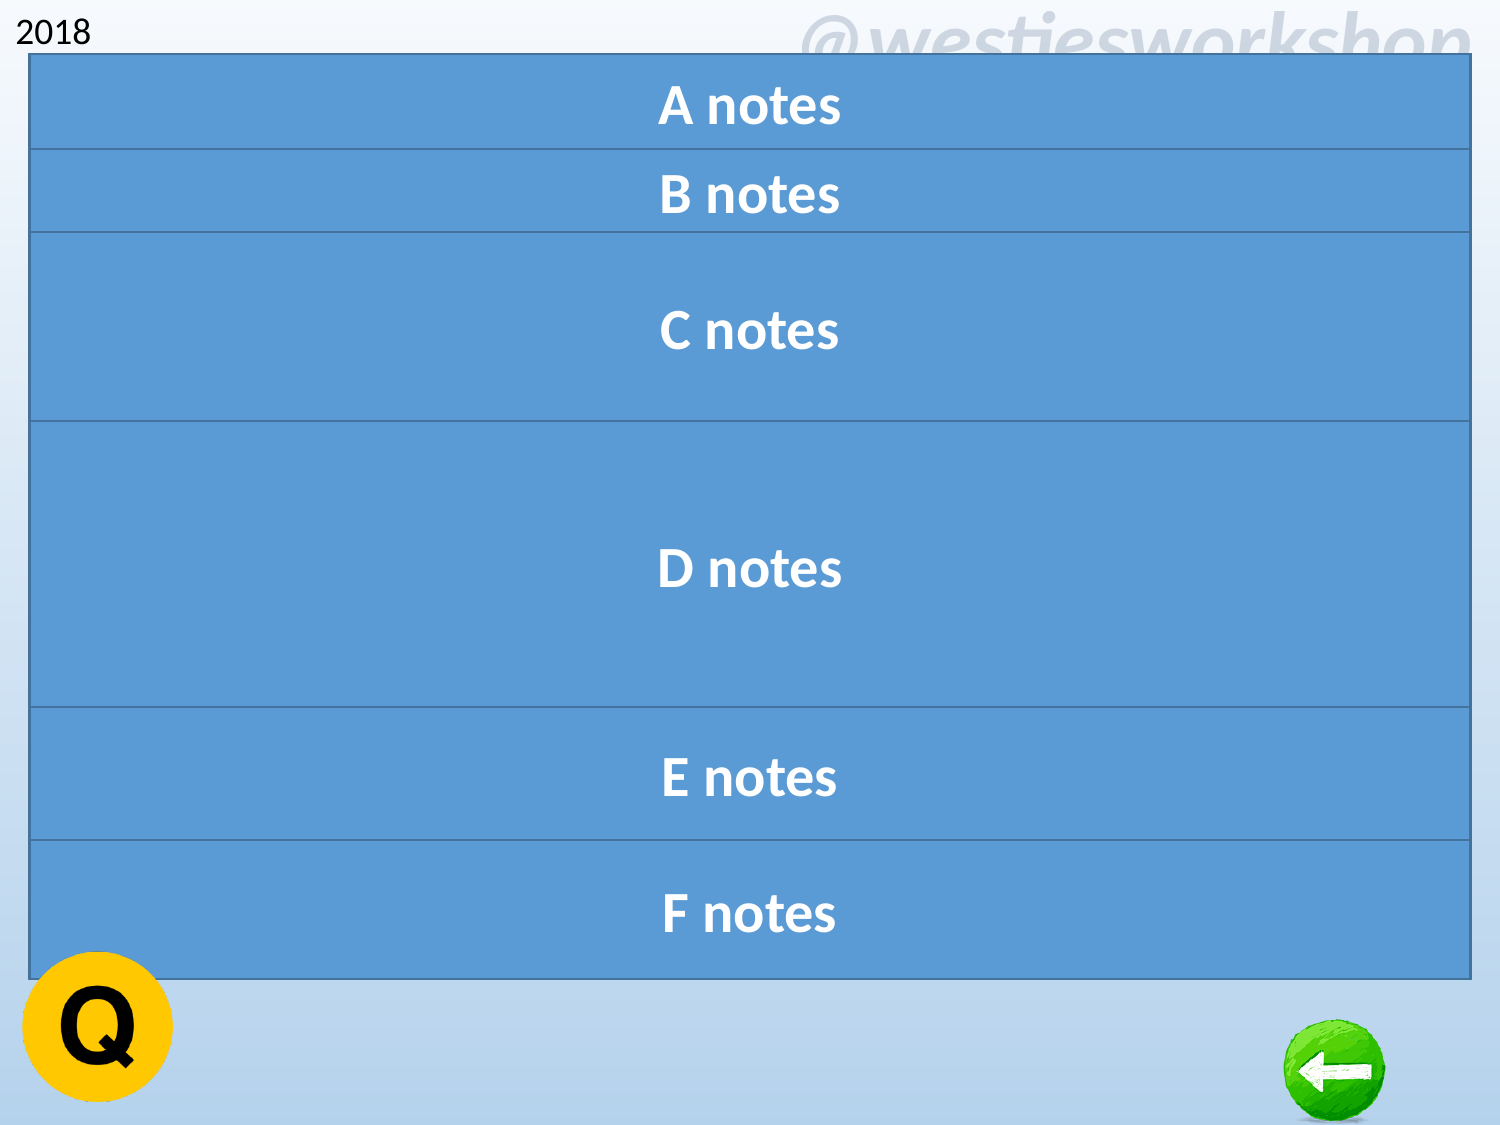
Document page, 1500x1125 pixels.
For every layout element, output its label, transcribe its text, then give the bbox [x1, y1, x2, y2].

picture [0, 54, 1471, 1125]
text_box F notes [197, 841, 1472, 980]
picture [1281, 1019, 1387, 1125]
text_box 2018 [0, 0, 107, 60]
